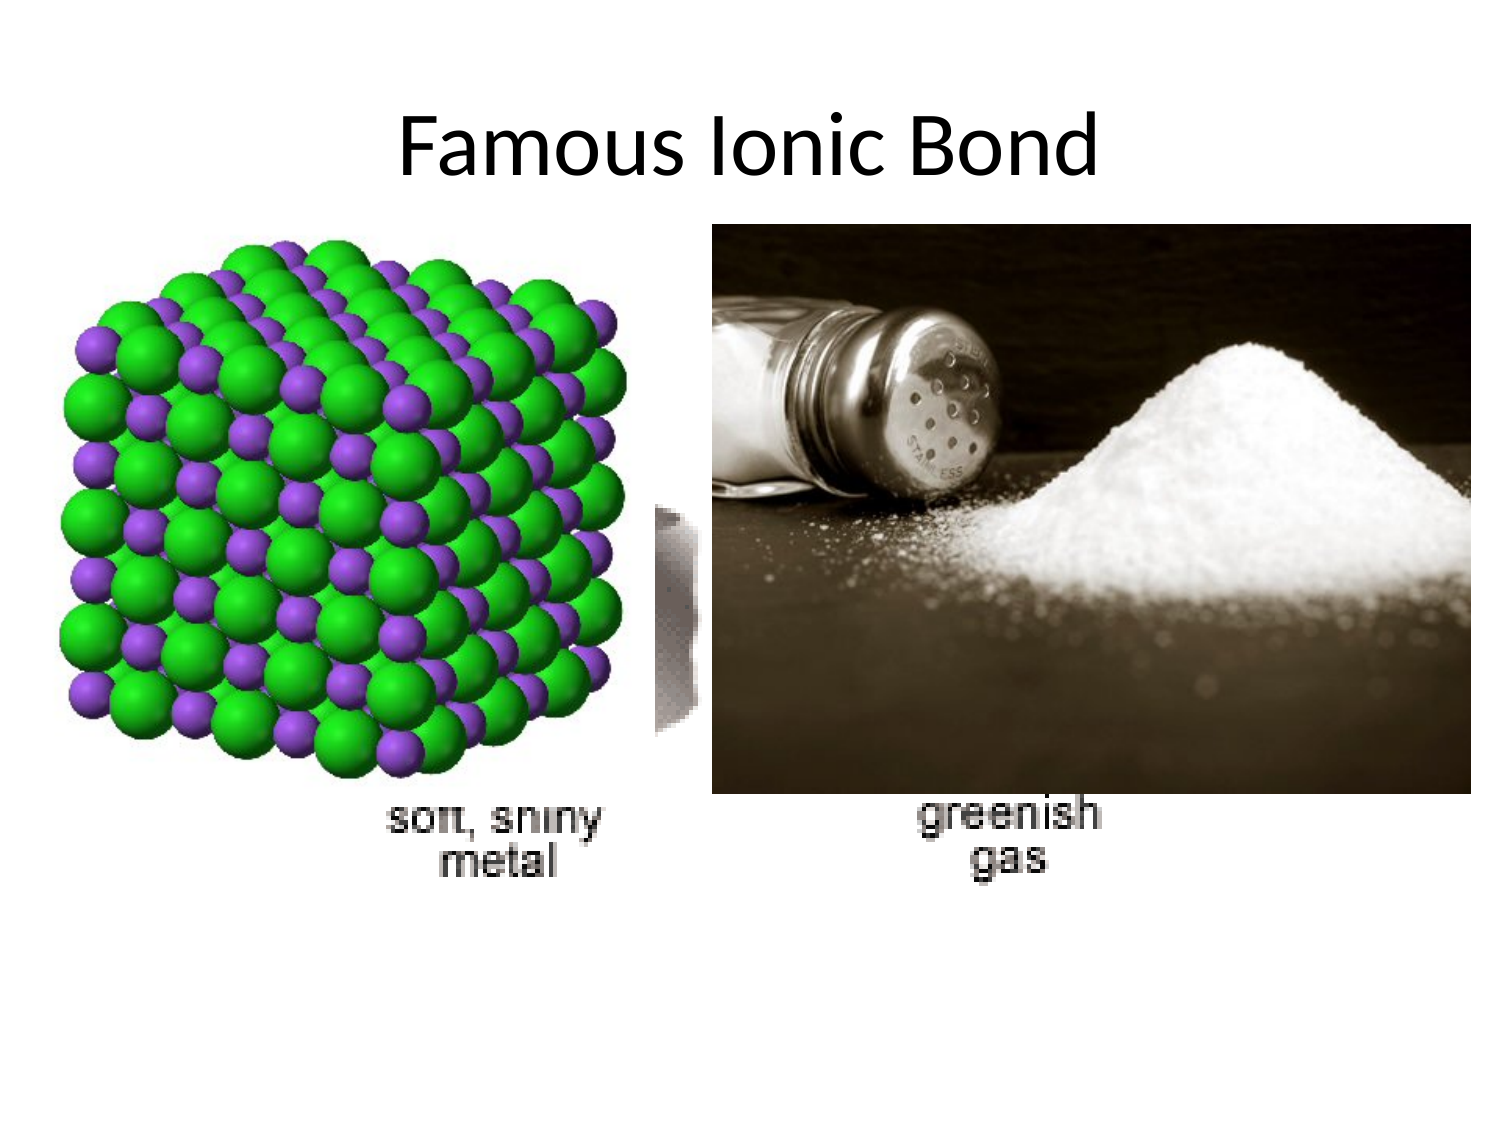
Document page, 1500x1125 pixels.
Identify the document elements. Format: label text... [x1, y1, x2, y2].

picture [29, 211, 1471, 913]
title Famous Ionic Bond [75, 45, 1425, 233]
